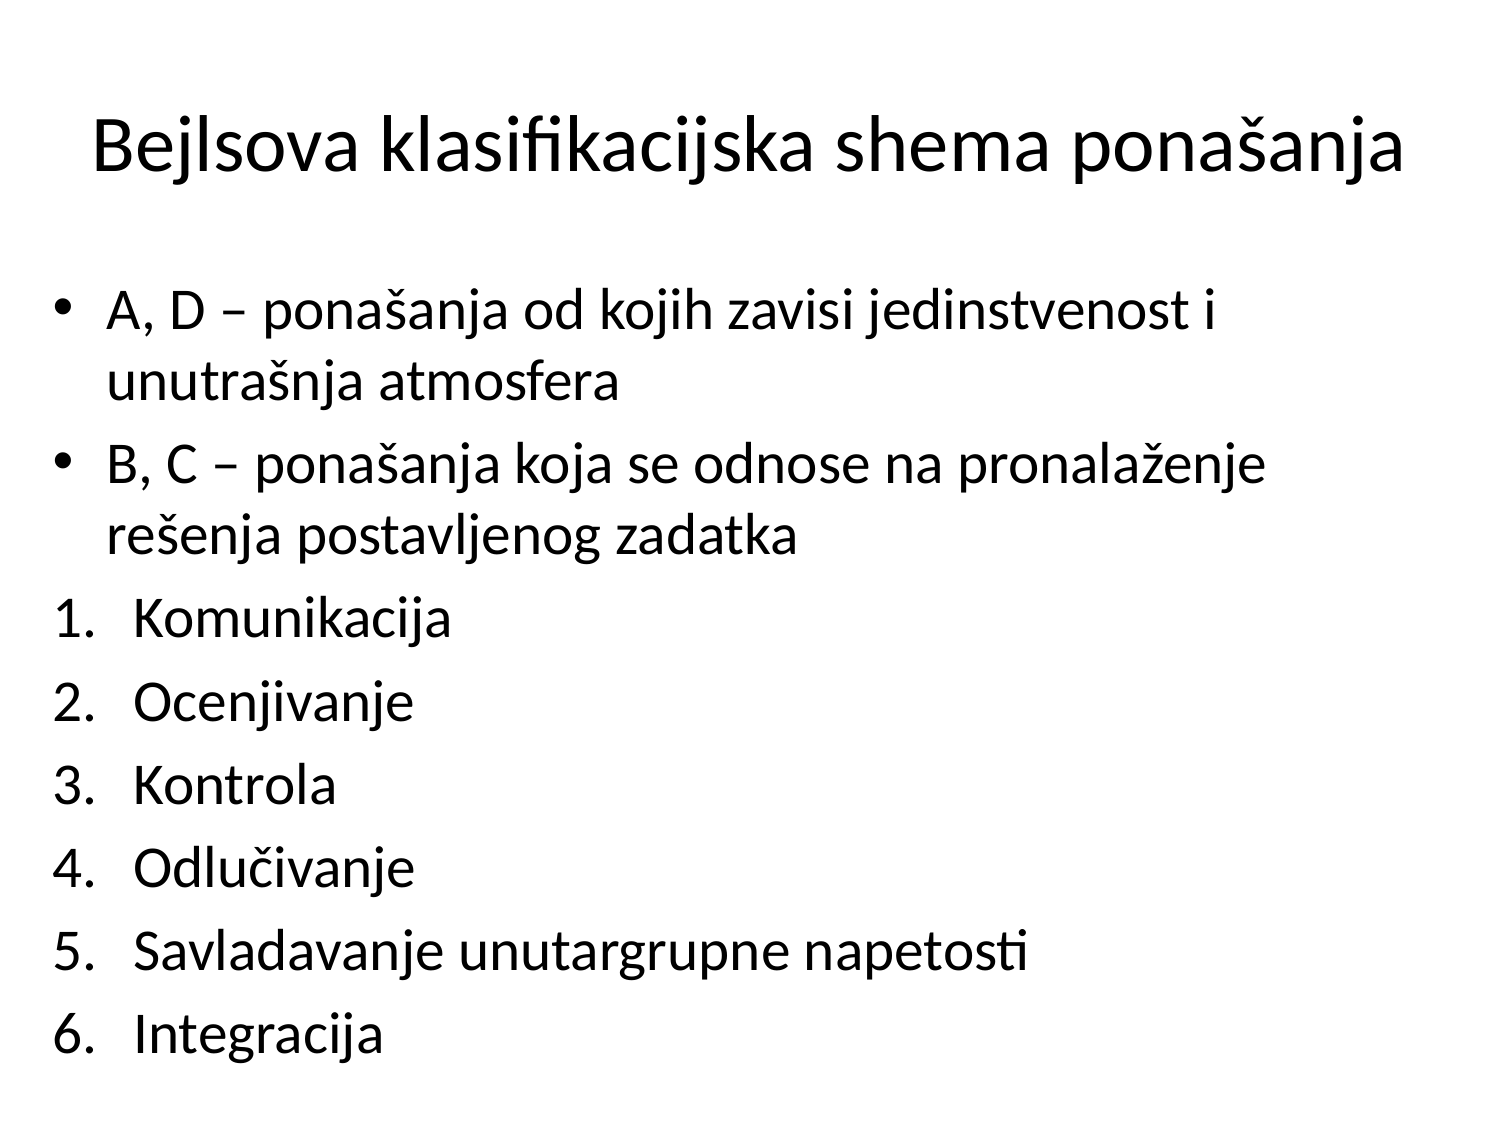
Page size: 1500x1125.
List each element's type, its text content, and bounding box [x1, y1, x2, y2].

list A, D – ponašanja od kojih zavisi jedinstvenost i unutrašnja atmosfera B, C – ponašanja koja se odnose na pronalaženje rešenja postavljenog zadatka Komunikacija Ocenjivanje Kontrola Odlučivanje Savladavanje unutargrupne napetosti Integracija [37, 262, 1463, 1075]
title Bejlsova klasifikacijska shema ponašanja [75, 45, 1425, 233]
